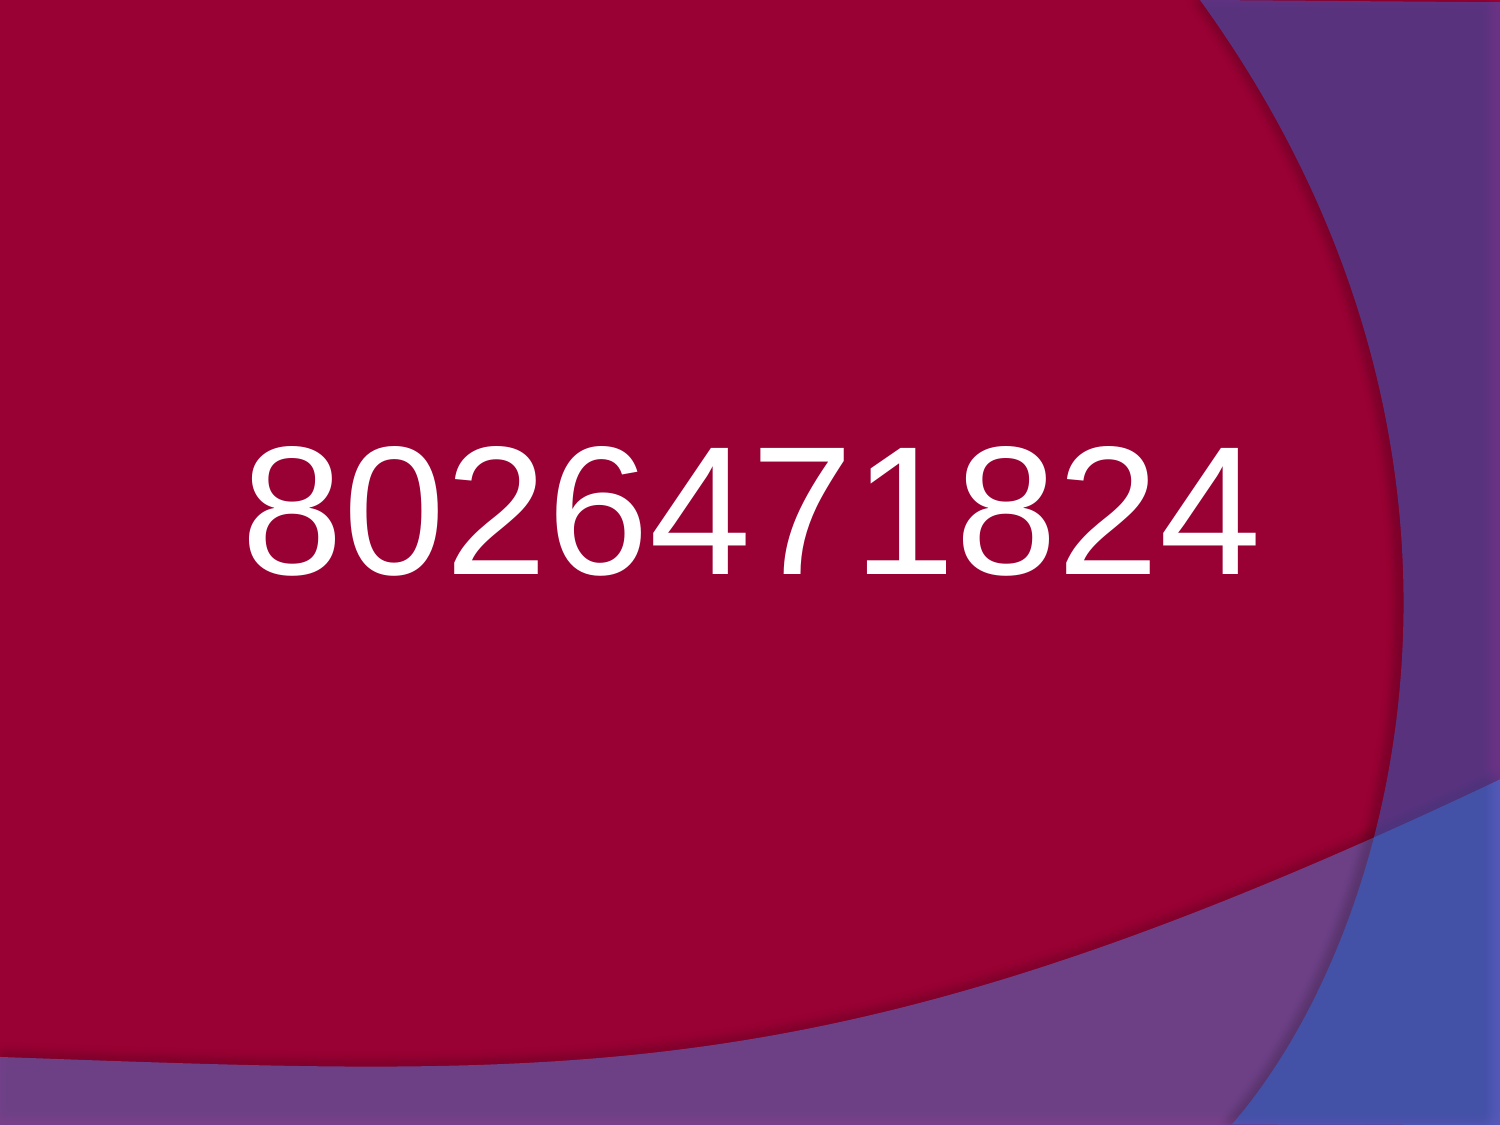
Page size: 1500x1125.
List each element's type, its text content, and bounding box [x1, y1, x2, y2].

text_box 8026471824 [76, 408, 1427, 638]
